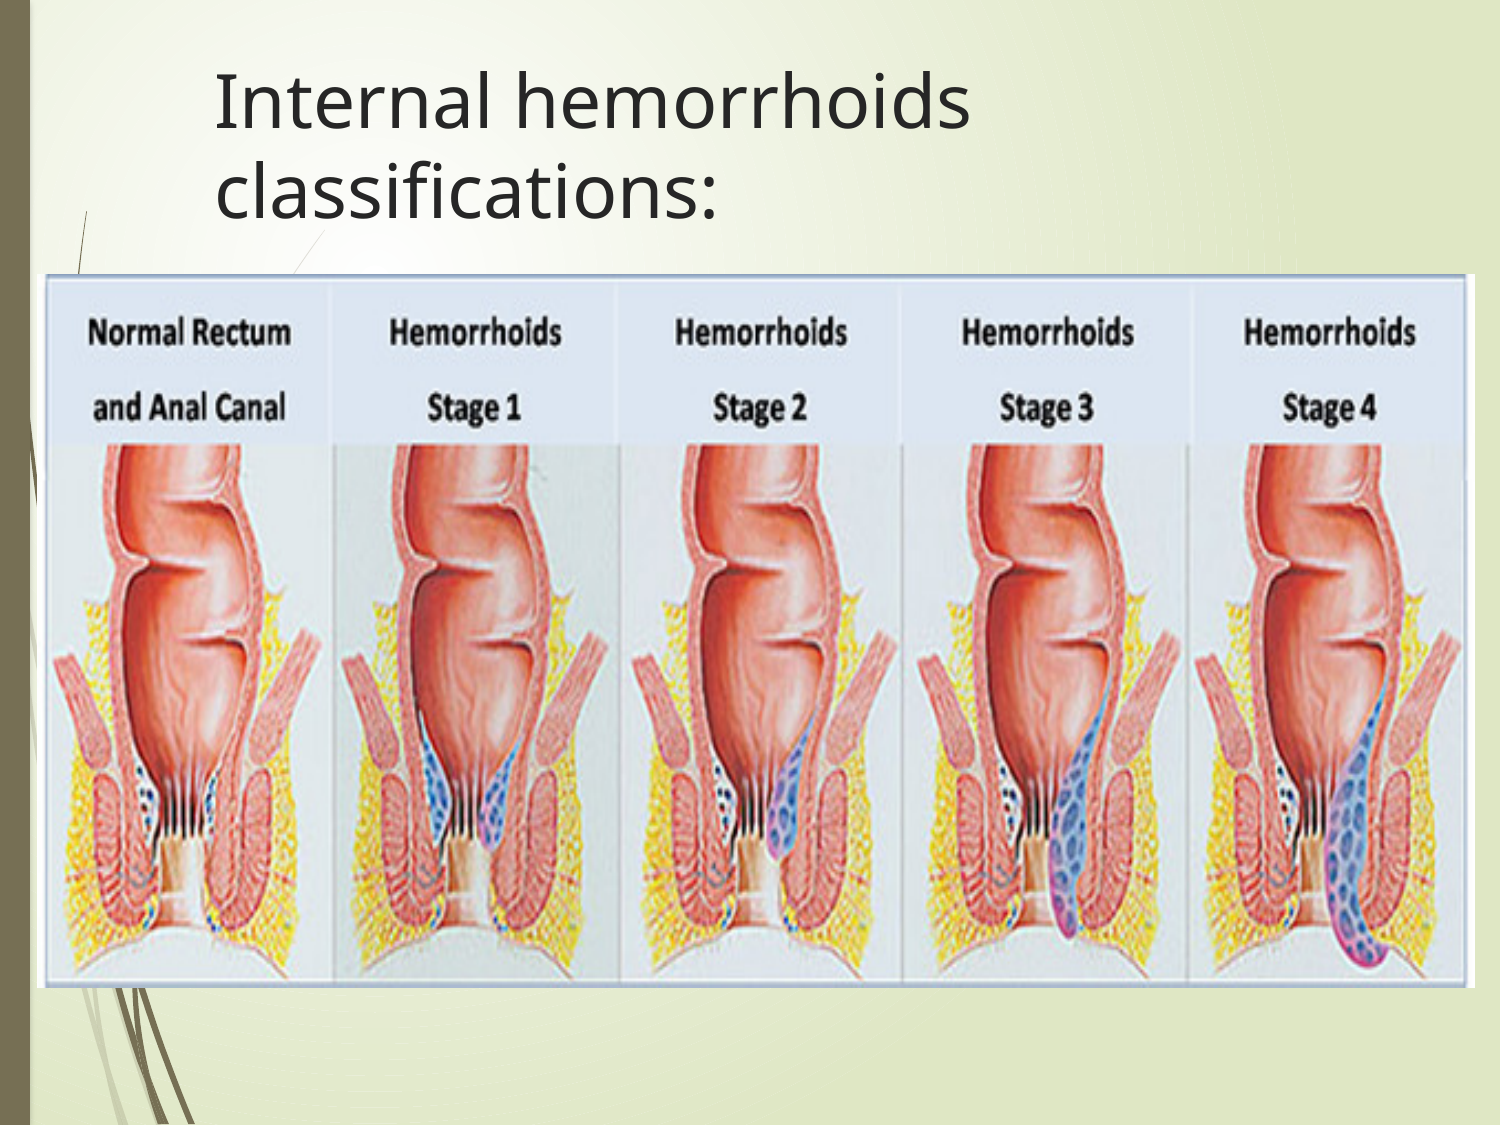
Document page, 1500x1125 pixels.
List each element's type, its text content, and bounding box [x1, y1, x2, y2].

picture [37, 274, 1476, 988]
title Internal hemorrhoids classifications: [199, 46, 1281, 257]
